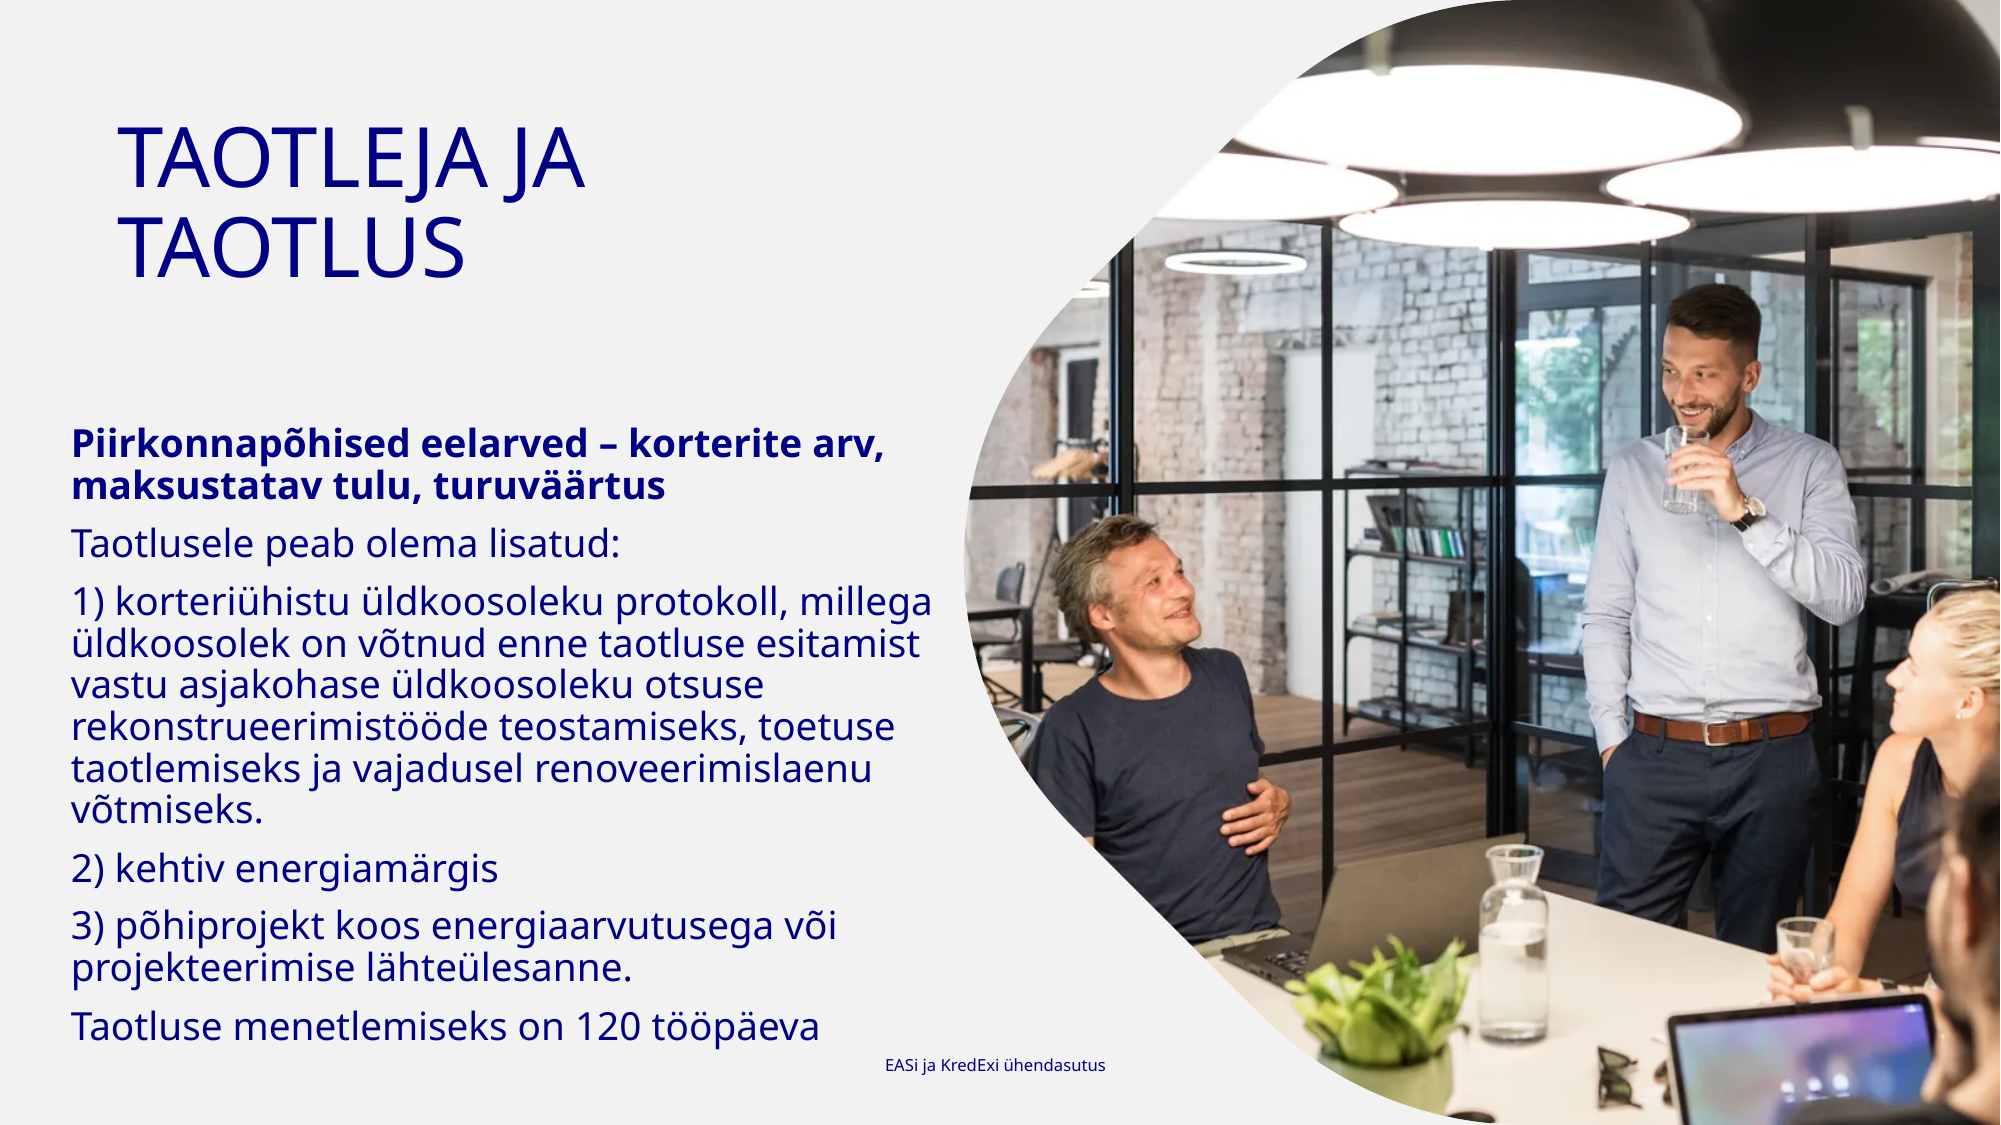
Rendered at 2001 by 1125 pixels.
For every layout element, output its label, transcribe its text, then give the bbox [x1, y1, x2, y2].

picture [963, 0, 2000, 1125]
title TAOTLEJA JA TAOTLUS [102, 107, 963, 231]
list Piirkonnapõhised eelarved – korterite arv, maksustatav tulu, turuväärtus Taotlusele peab olema lisatud: 1) korteriühistu üldkoosoleku protokoll, millega üldkoosolek on võtnud enne taotluse esitamist vastu asjakohase üldkoosoleku otsuse rekonstrueerimistööde teostamiseks, toetuse taotlemiseks ja vajadusel renoveerimislaenu võtmiseks. 2) kehtiv energiamärgis 3) põhiprojekt koos energiaarvutusega või projekteerimise lähteülesanne. Taotluse menetlemiseks on 120 tööpäeva [55, 416, 963, 1125]
